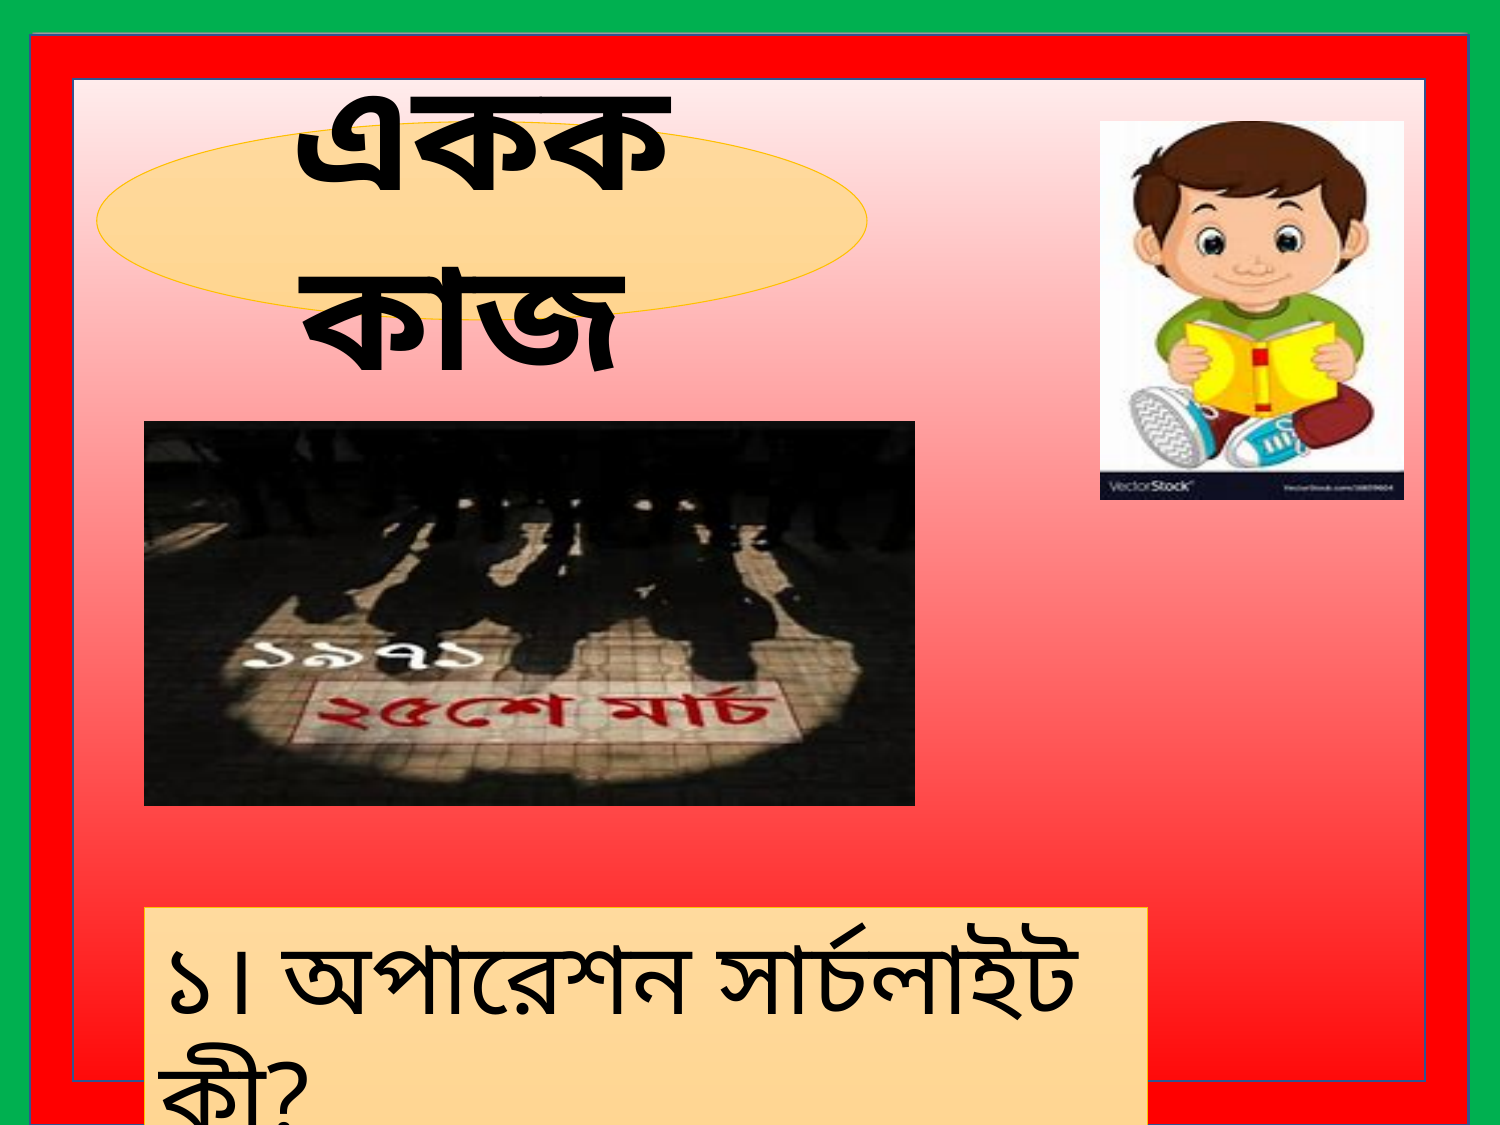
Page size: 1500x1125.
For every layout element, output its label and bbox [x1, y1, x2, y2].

text_box [96, 121, 1404, 1044]
